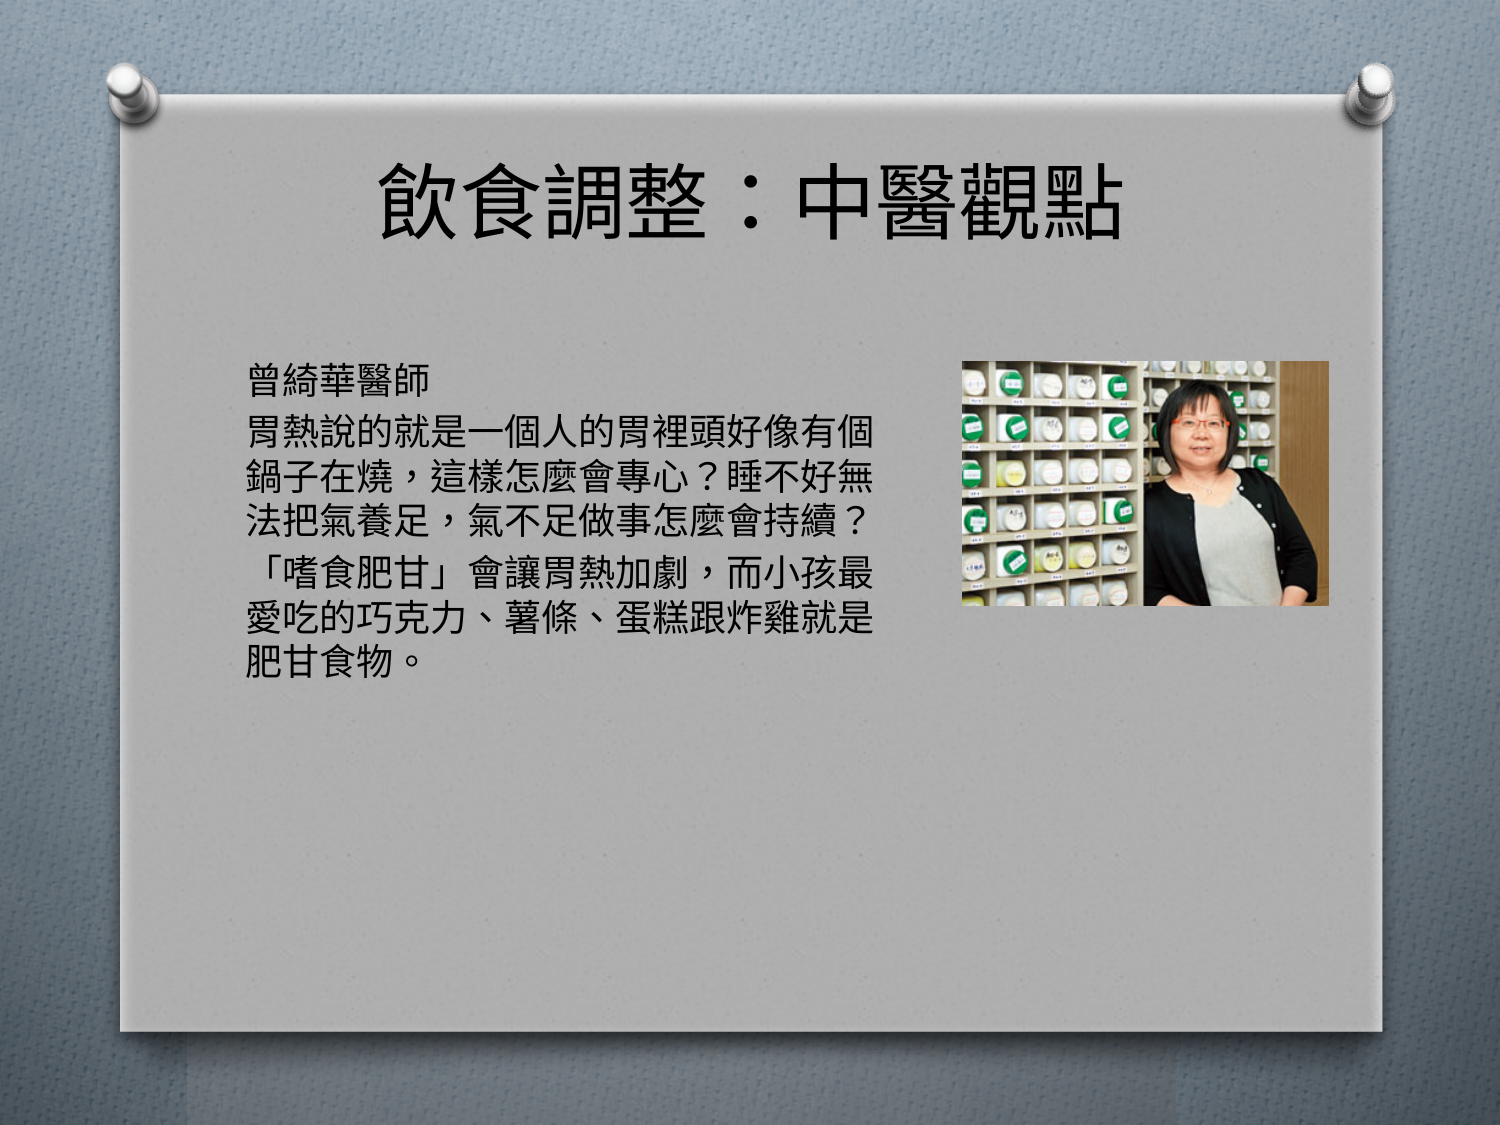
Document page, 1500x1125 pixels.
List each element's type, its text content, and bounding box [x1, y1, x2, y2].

picture [75, 31, 197, 152]
title 飲食調整：中醫觀點 [179, 133, 1323, 268]
picture [1317, 35, 1439, 156]
picture [962, 361, 1330, 606]
list 曾綺華醫師 胃熱說的就是一個人的胃裡頭好像有個鍋子在燒，這樣怎麼會專心？睡不好無法把氣養足，氣不足做事怎麼會持續？ 「嗜食肥甘」會讓胃熱加劇，而小孩最愛吃的巧克力、薯條、蛋糕跟炸雞就是肥甘食物。 [229, 349, 918, 695]
